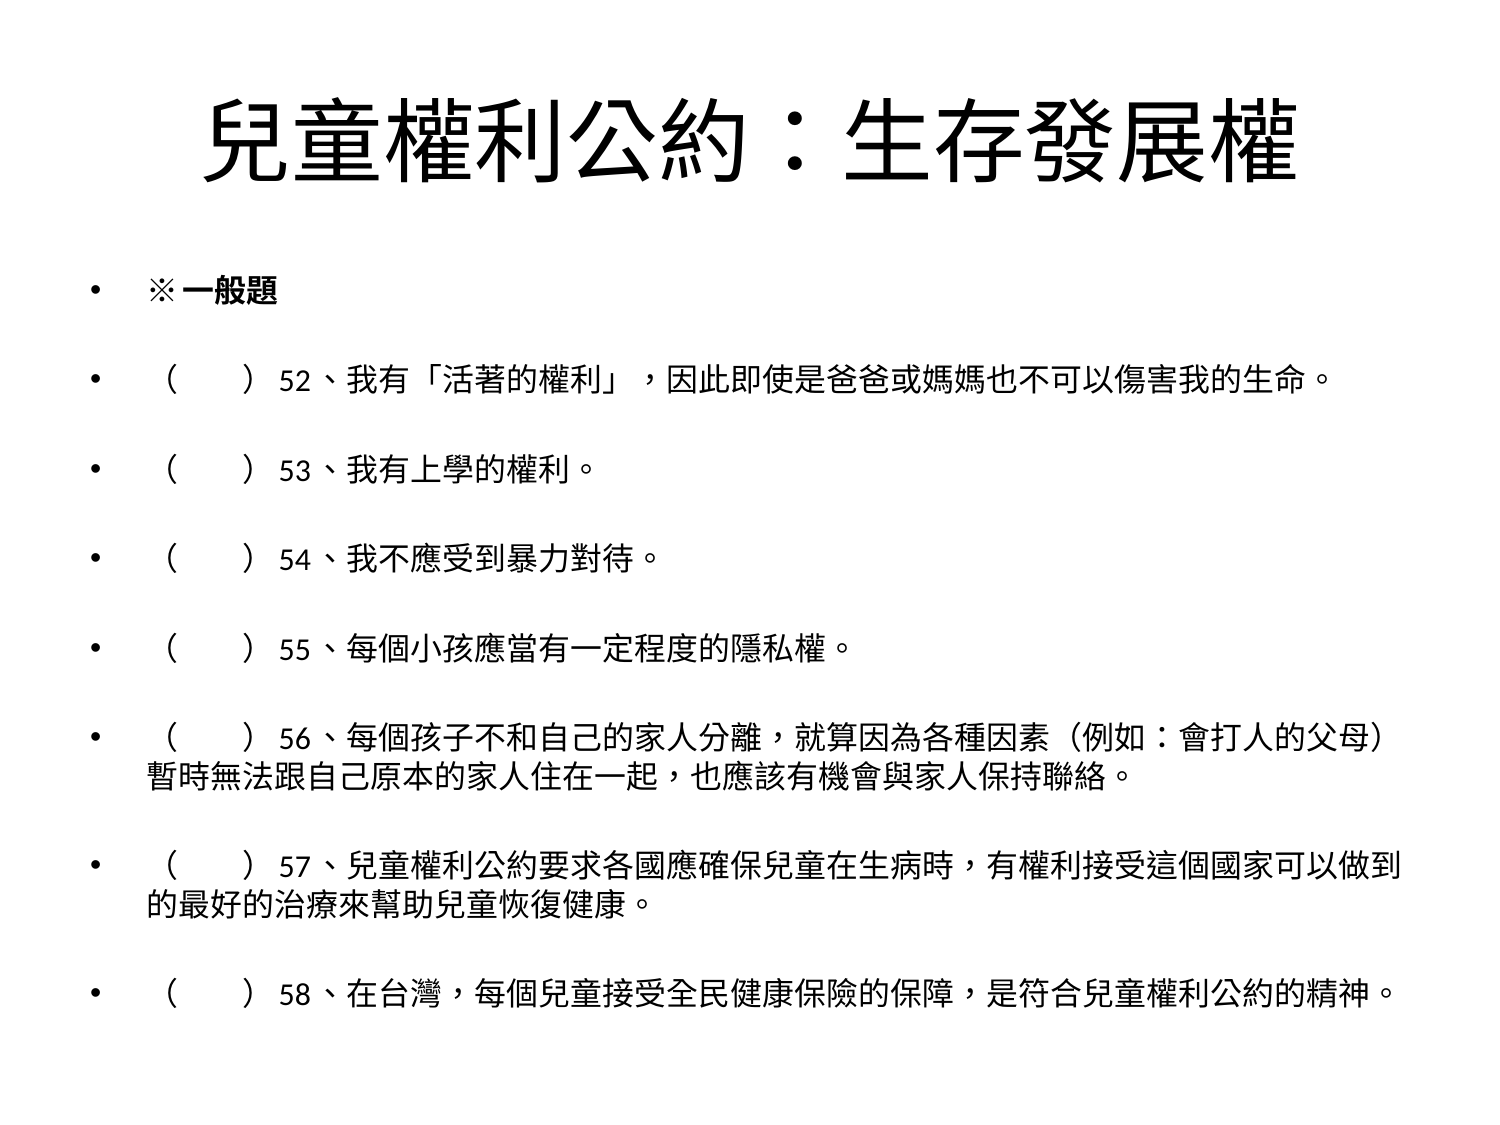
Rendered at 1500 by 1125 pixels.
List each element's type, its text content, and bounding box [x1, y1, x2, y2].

title 兒童權利公約：生存發展權 [75, 45, 1425, 233]
list ※一般題 （ ）52、我有「活著的權利」，因此即使是爸爸或媽媽也不可以傷害我的生命。 （ ）53、我有上學的權利。 （ ）54、我不應受到暴力對待。 （ ）55、每個小孩應當有一定程度的隱私權。 （ ）56、每個孩子不和自己的家人分離，就算因為各種因素（例如：會打人的父母）暫時無法跟自己原本的家人住在一起，也應該有機會與家人保持聯絡。 （ ）57、兒童權利公約要求各國應確保兒童在生病時，有權利接受這個國家可以做到的最好的治療來幫助兒童恢復健康。 （ ）58、在台灣，每個兒童接受全民健康保險的保障，是符合兒童權利公約的精神。 [75, 262, 1425, 1071]
